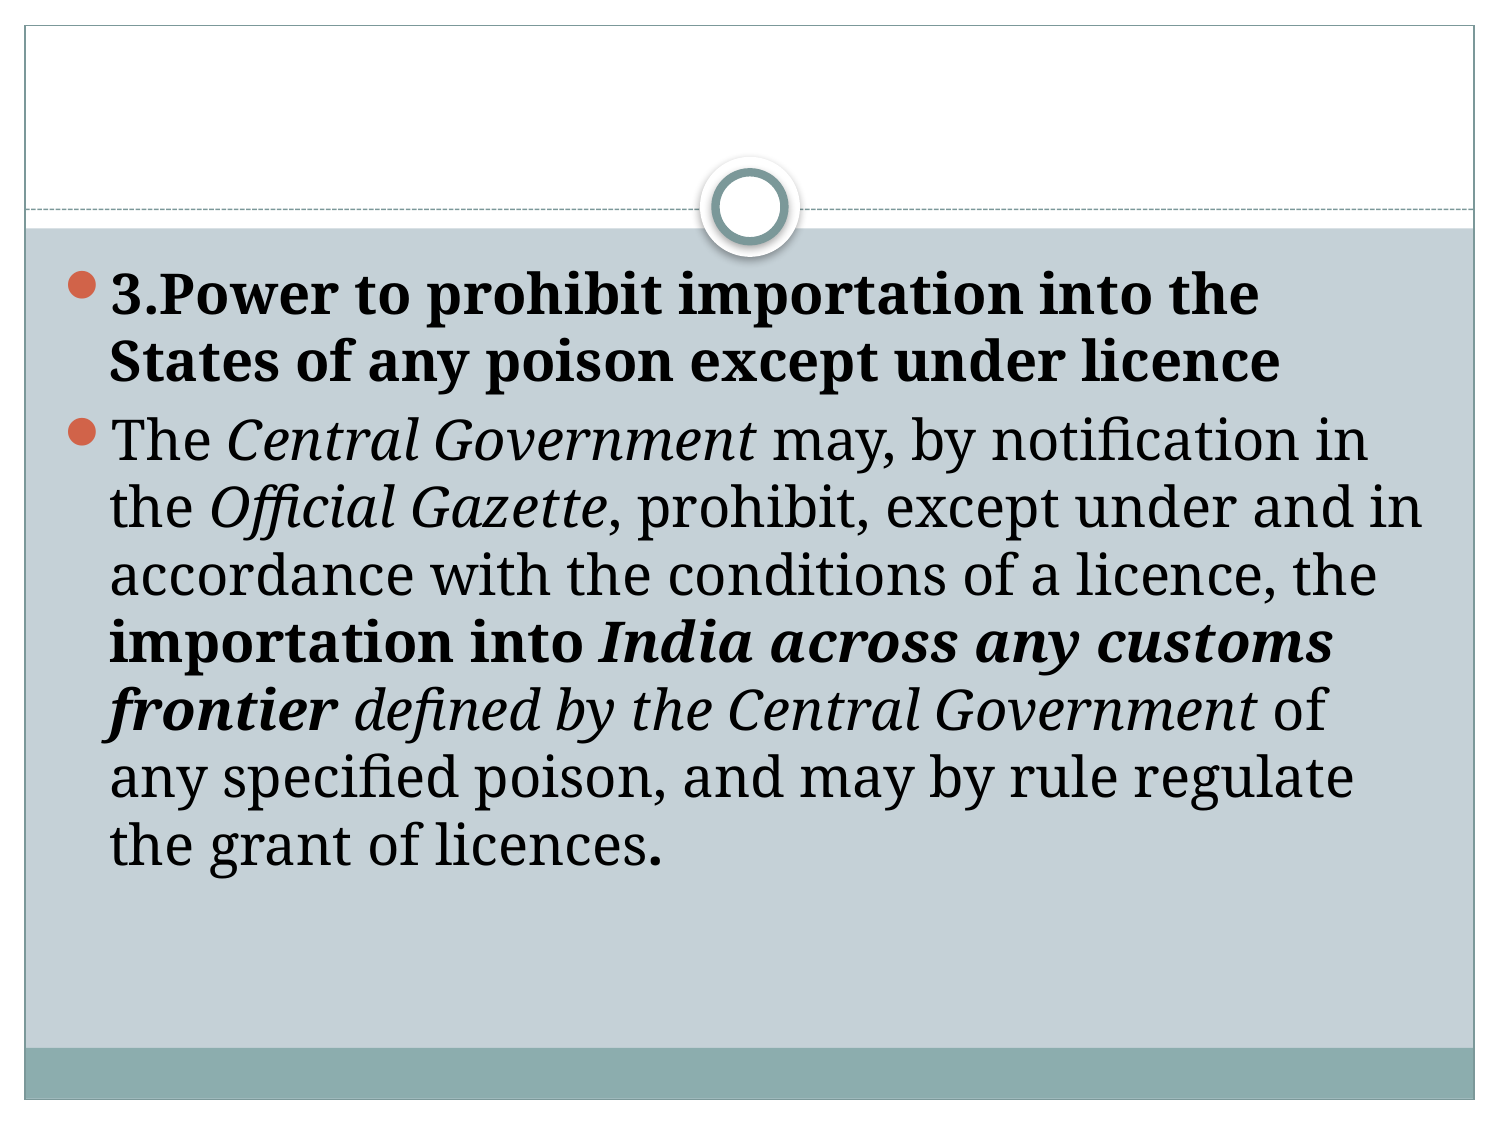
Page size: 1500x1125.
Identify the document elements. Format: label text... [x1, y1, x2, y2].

list 3.Power to prohibit importation into the States of any poison except under licence The Central Government may, by notification in the Official Gazette, prohibit, except under and in accordance with the conditions of a licence, the importation into India across any customs frontier defined by the Central Government of any specified poison, and may by rule regulate the grant of licences. [49, 250, 1445, 1001]
